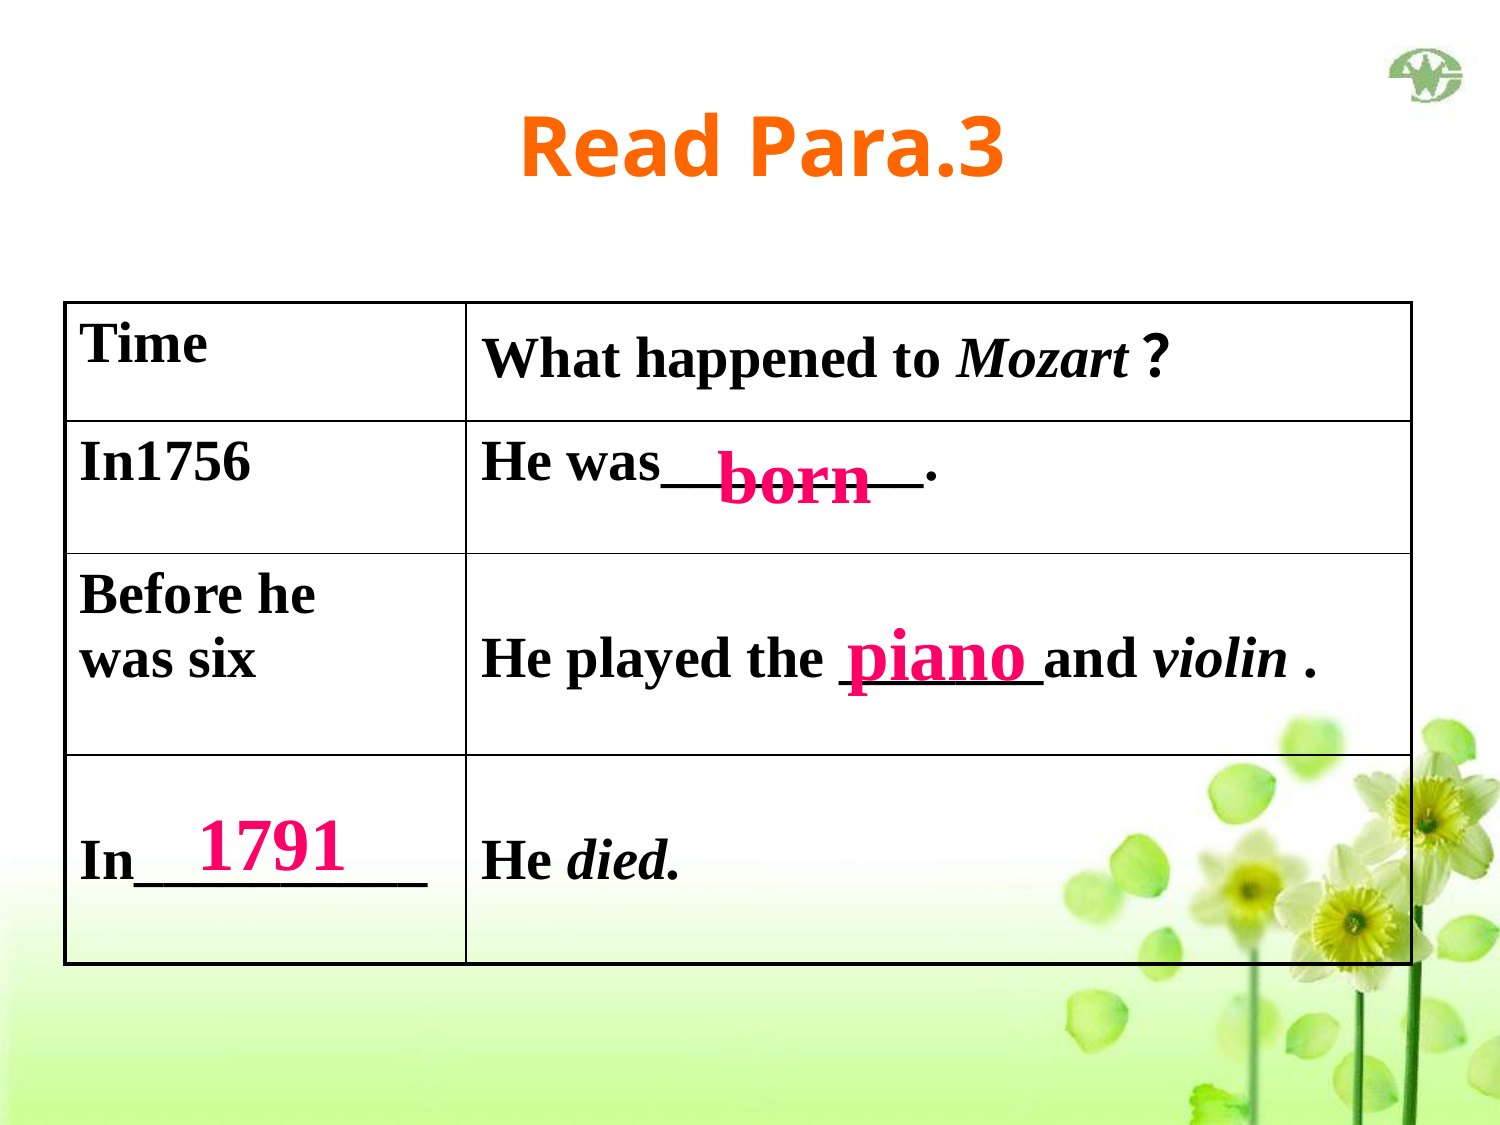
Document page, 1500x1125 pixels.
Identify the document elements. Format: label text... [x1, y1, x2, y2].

table_cell He played the _______and violin . [467, 554, 1410, 754]
table_header What happened to Mozart？ [467, 304, 1410, 420]
table_cell He died. [467, 756, 1410, 962]
text_box Read Para.3 [112, 78, 1412, 208]
table_header Time [67, 304, 465, 420]
text_box born [702, 420, 928, 526]
table_cell In__________ [67, 756, 465, 962]
picture [0, 0, 1500, 1125]
table_cell In1756 [67, 422, 465, 553]
text_box piano [832, 597, 1058, 703]
table_cell Before he was six [67, 554, 465, 754]
table_cell He was_________. [467, 422, 1410, 553]
text_box 1791 [183, 787, 408, 893]
